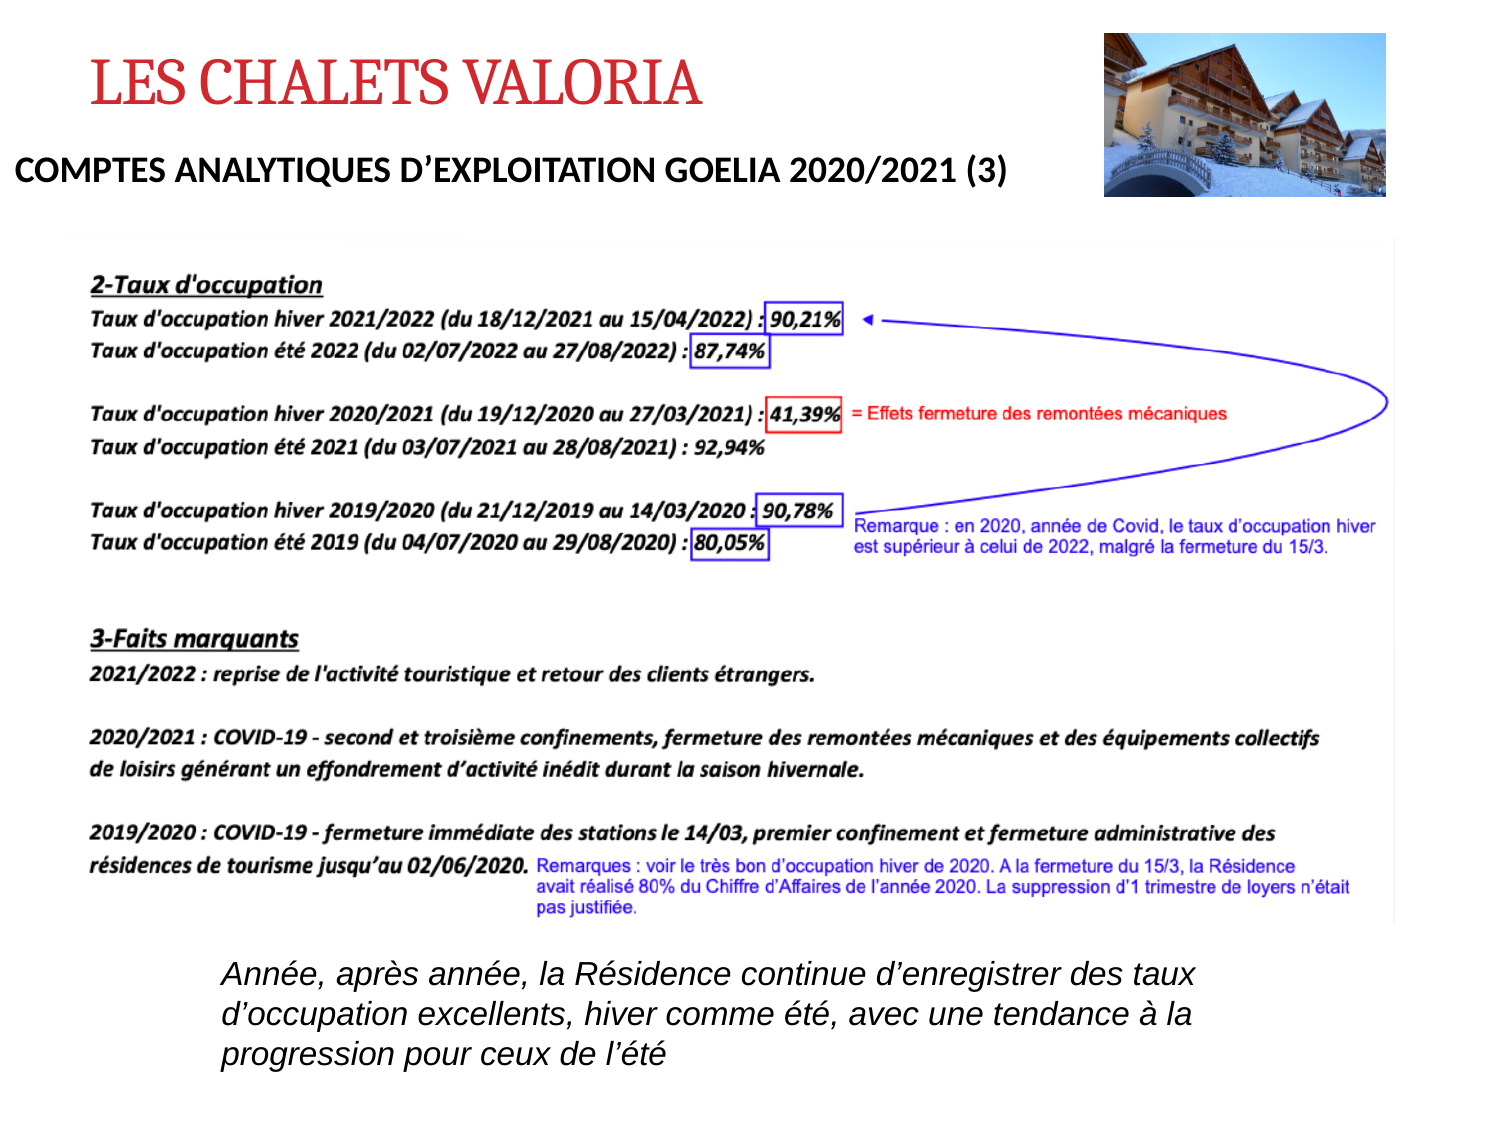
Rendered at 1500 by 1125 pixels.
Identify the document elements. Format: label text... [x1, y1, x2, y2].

picture [58, 236, 1395, 923]
text_box LES Chalets valoria [75, 19, 786, 137]
text_box COMPTES ANALYTIQUES D’EXPLOITATION GOELIA 2020/2021 (3) [0, 137, 1435, 332]
picture [1104, 32, 1386, 197]
text_box Année, après année, la Résidence continue d’enregistrer des taux d’occupation excellents, hiver comme été, avec une tendance à la progression pour ceux de l’été [206, 944, 1359, 1071]
